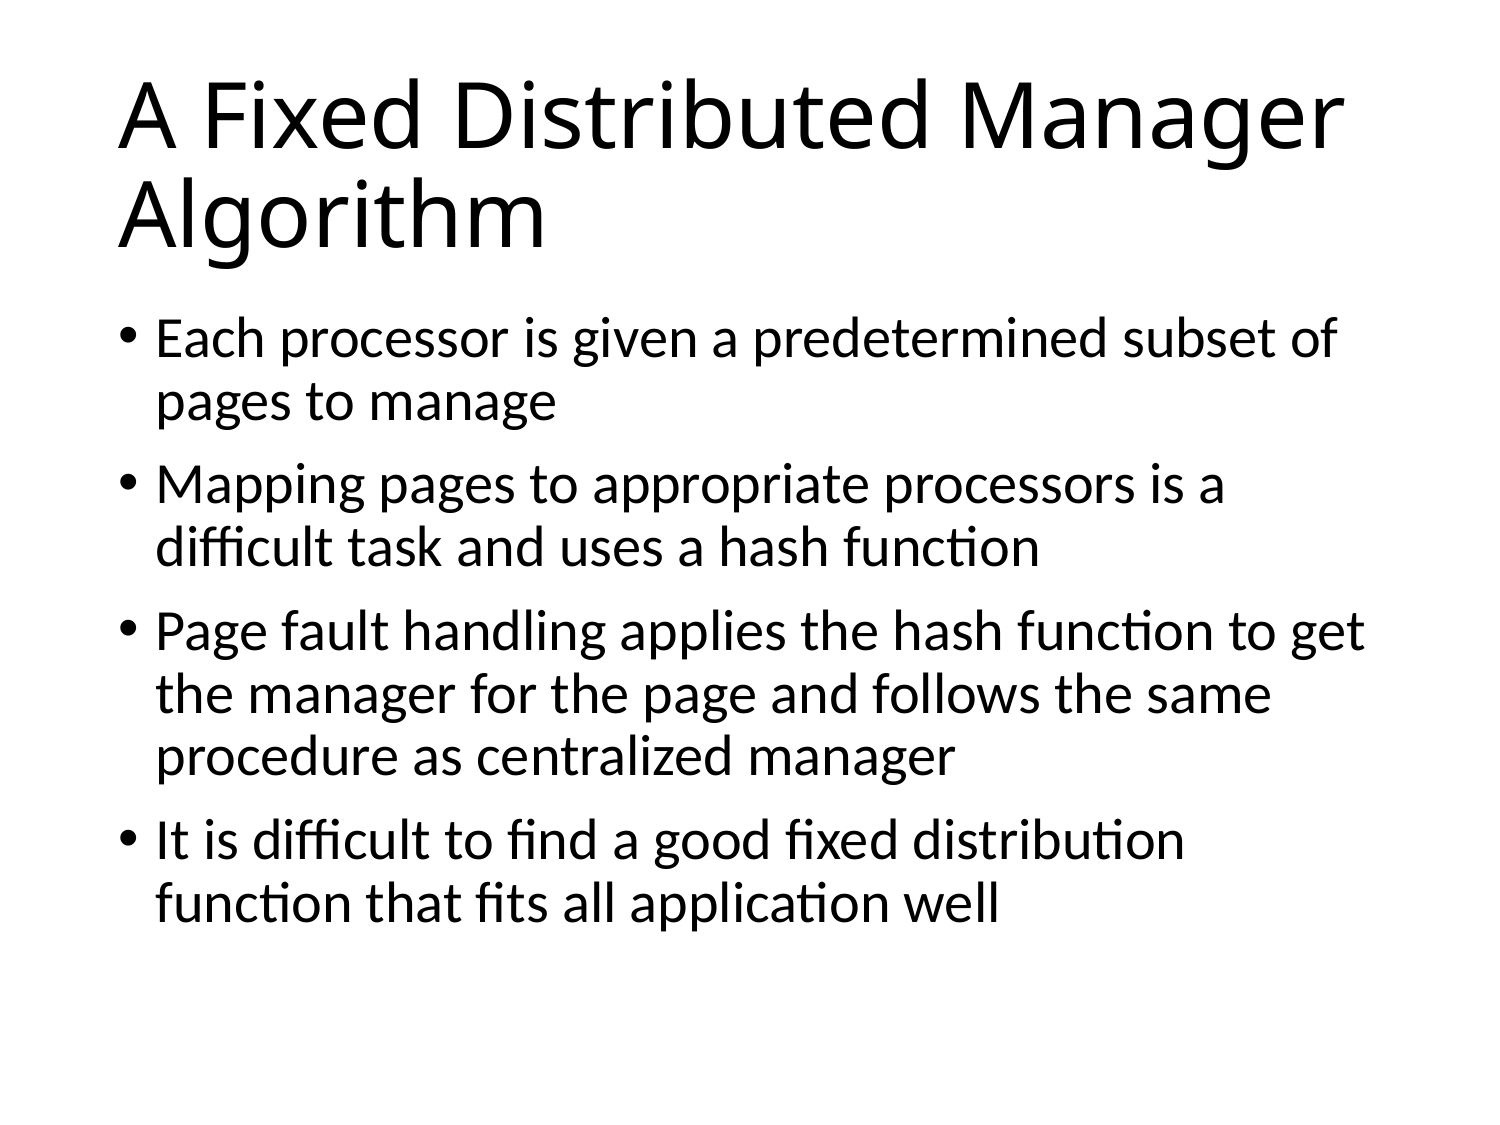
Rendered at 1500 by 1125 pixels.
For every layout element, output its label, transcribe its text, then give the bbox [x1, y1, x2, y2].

list Each processor is given a predetermined subset of pages to manage Mapping pages to appropriate processors is a difficult task and uses a hash function Page fault handling applies the hash function to get the manager for the page and follows the same procedure as centralized manager It is difficult to find a good fixed distribution function that fits all application well [103, 299, 1397, 1014]
title A Fixed Distributed Manager Algorithm [103, 59, 1397, 278]
